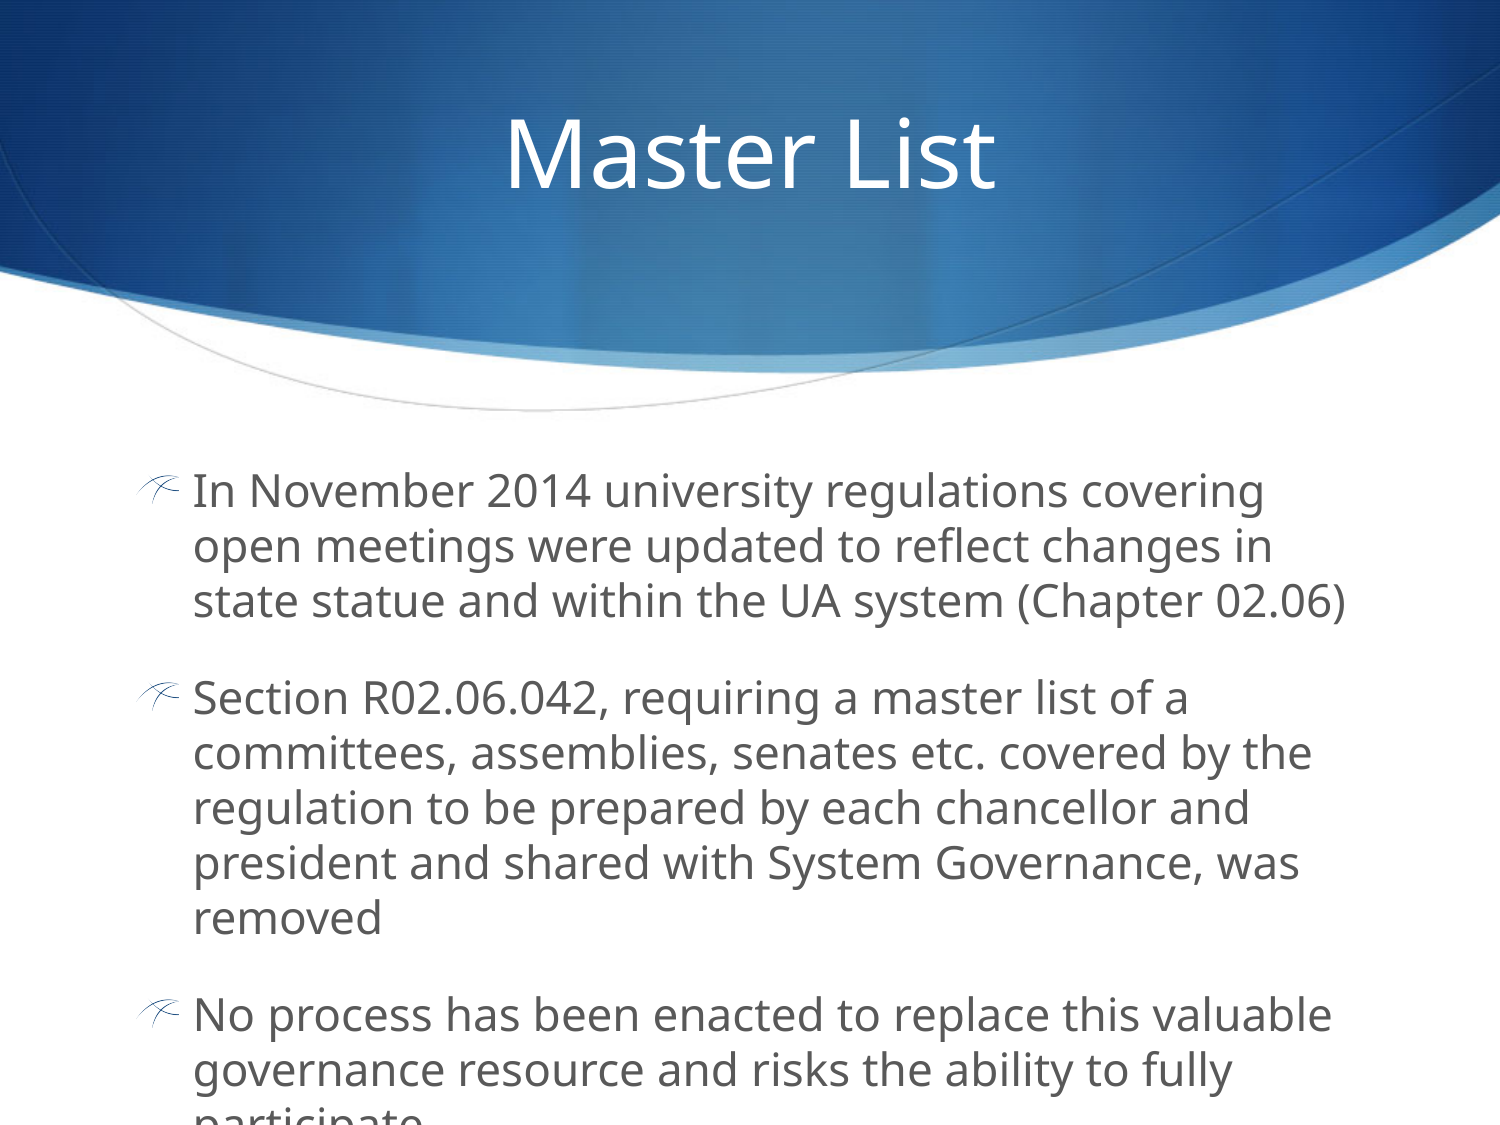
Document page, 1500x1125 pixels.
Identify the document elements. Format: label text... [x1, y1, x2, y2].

picture [0, 0, 1500, 1125]
list In November 2014 university regulations covering open meetings were updated to reflect changes in state statue and within the UA system (Chapter 02.06) Section R02.06.042, requiring a master list of a committees, assemblies, senates etc. covered by the regulation to be prepared by each chancellor and president and shared with System Governance, was removed No process has been enacted to replace this valuable governance resource and risks the ability to fully participate [121, 454, 1379, 991]
title Master List [75, 56, 1425, 245]
